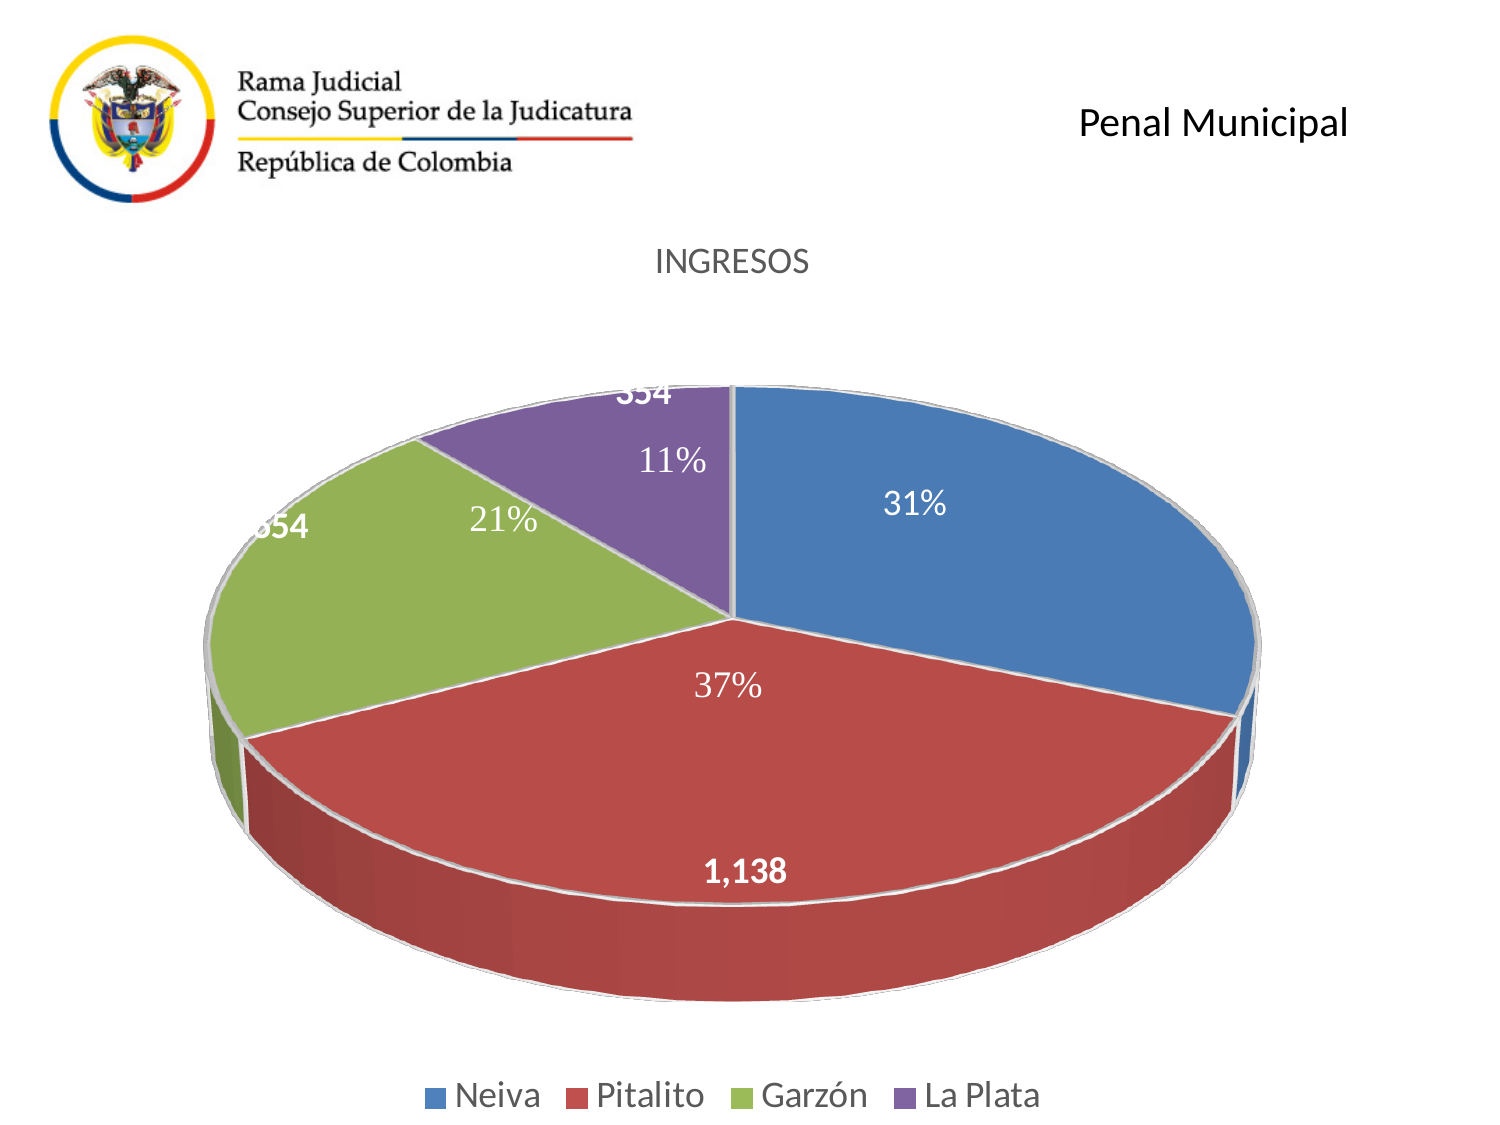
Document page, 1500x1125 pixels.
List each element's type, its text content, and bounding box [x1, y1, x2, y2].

picture [37, 18, 647, 221]
chart [123, 207, 1341, 1125]
text_box Penal Municipal [651, 72, 1365, 168]
